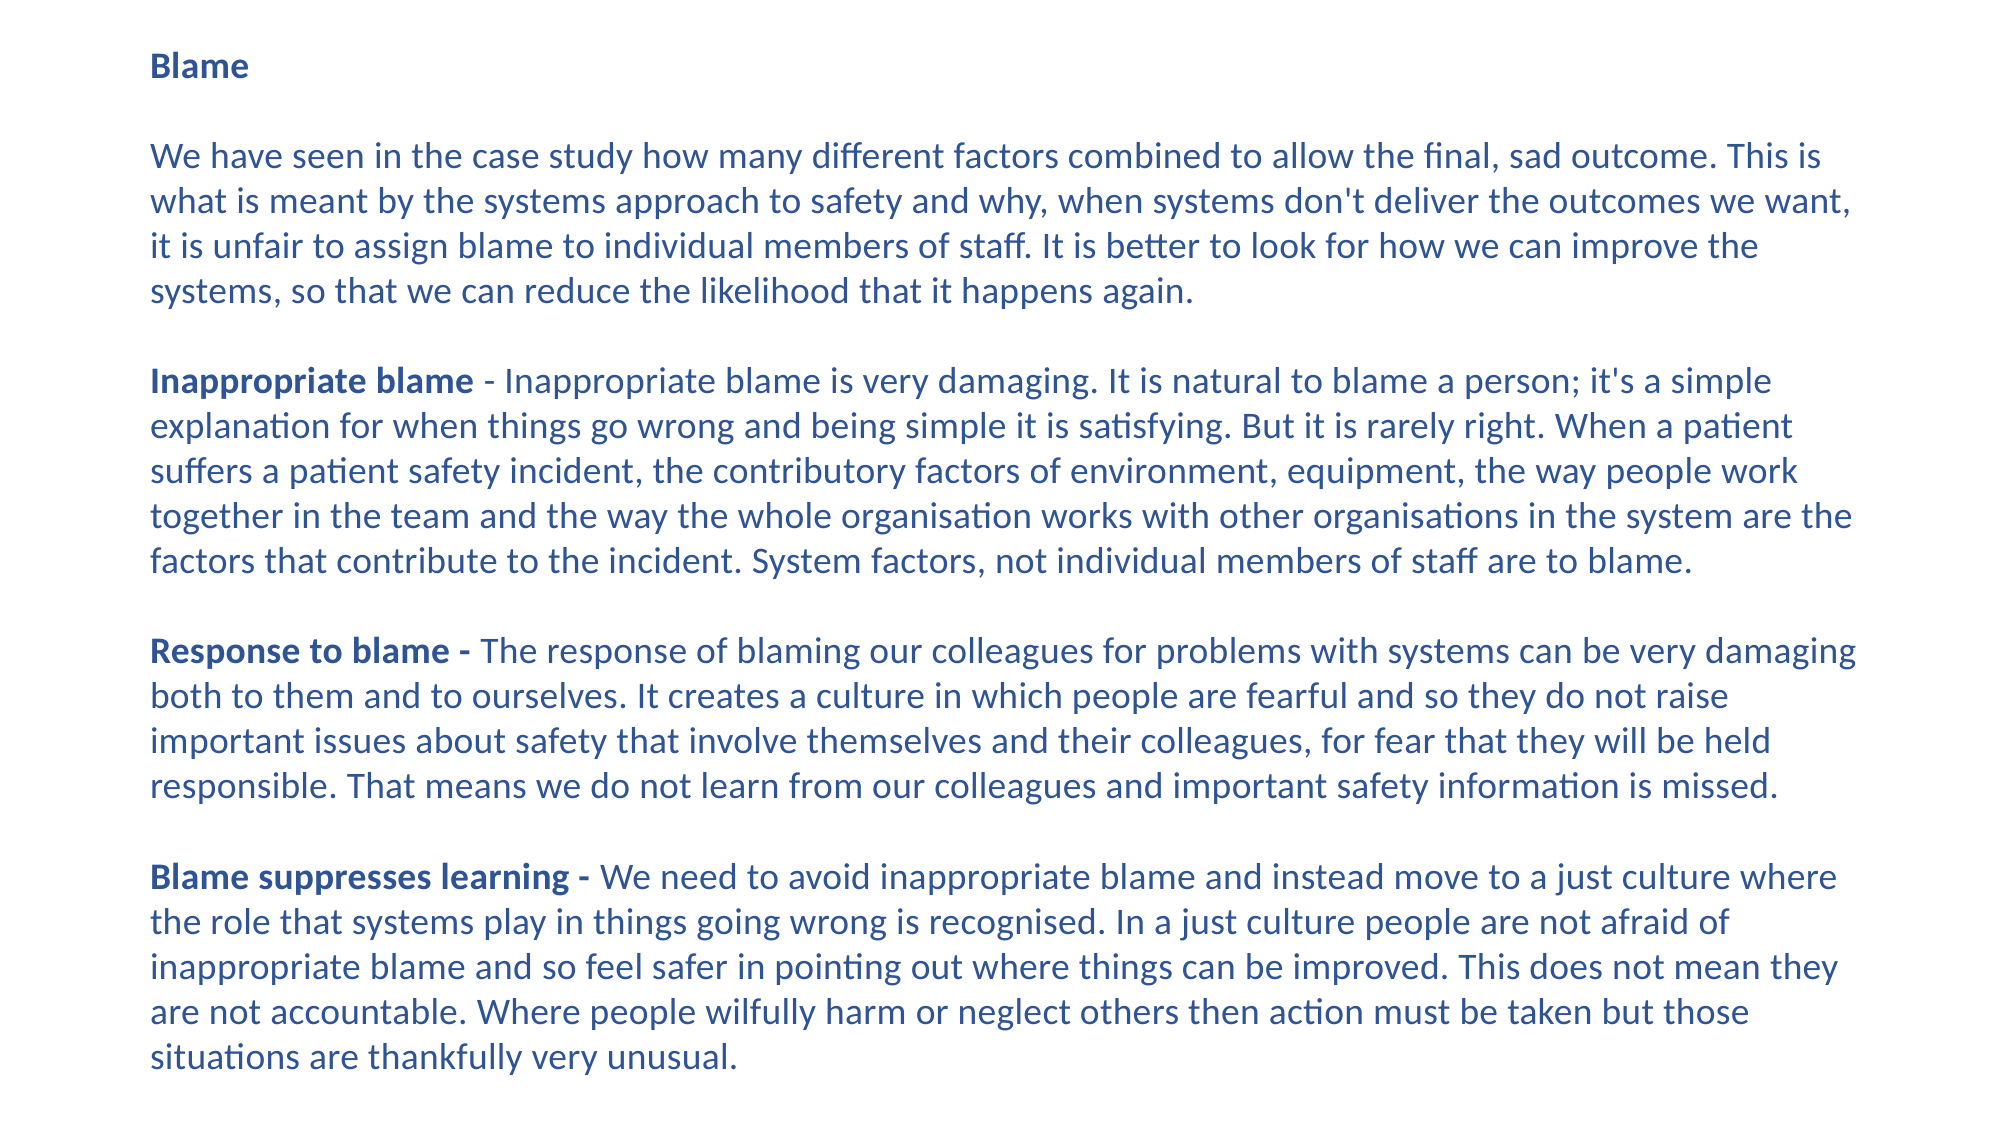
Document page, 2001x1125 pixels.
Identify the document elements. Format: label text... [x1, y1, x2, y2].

text_box Blame We have seen in the case study how many different factors combined to allow the final, sad outcome. This is what is meant by the systems approach to safety and why, when systems don't deliver the outcomes we want, it is unfair to assign blame to individual members of staff. It is better to look for how we can improve the systems, so that we can reduce the likelihood that it happens again. Inappropriate blame - Inappropriate blame is very damaging. It is natural to blame a person; it's a simple explanation for when things go wrong and being simple it is satisfying. But it is rarely right. When a patient suffers a patient safety incident, the contributory factors of environment, equipment, the way people work together in the team and the way the whole organisation works with other organisations in the system are the factors that contribute to the incident. System factors, not individual members of staff are to blame. Response to blame - The response of blaming our colleagues for problems with systems can be very damaging both to them and to ourselves. It creates a culture in which people are fearful and so they do not raise important issues about safety that involve themselves and their colleagues, for fear that they will be held responsible. That means we do not learn from our colleagues and important safety information is missed. Blame suppresses learning - We need to avoid inappropriate blame and instead move to a just culture where the role that systems play in things going wrong is recognised. In a just culture people are not afraid of inappropriate blame and so feel safer in pointing out where things can be improved. This does not mean they are not accountable. Where people wilfully harm or neglect others then action must be taken but those situations are thankfully very unusual. [147, 37, 1875, 1077]
